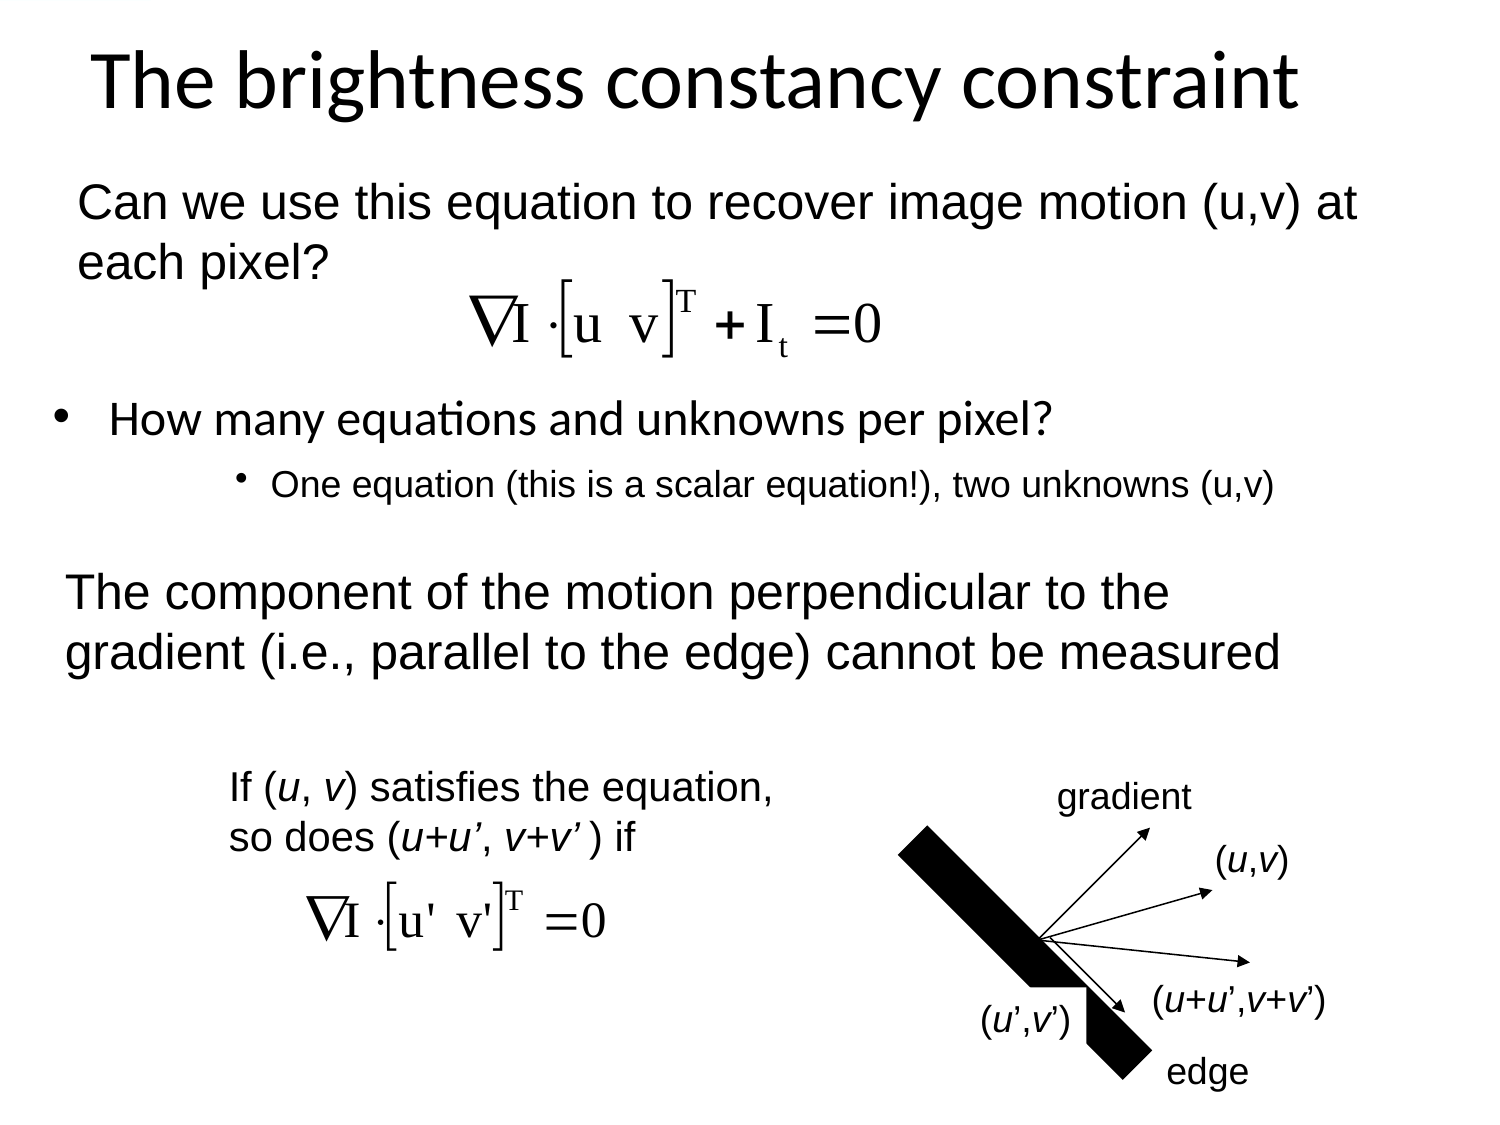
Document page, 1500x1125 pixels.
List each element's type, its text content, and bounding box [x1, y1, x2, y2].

text_box The component of the motion perpendicular to the gradient (i.e., parallel to the edge) cannot be measured [50, 552, 1375, 688]
text_box [1037, 887, 1213, 941]
text_box (u+u’,v+v’) [1136, 967, 1342, 1028]
text_box (u,v) [1199, 827, 1305, 888]
title The brightness constancy constraint [75, 0, 1425, 150]
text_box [462, 274, 890, 372]
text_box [299, 877, 614, 959]
text_box [1038, 827, 1150, 939]
text_box One equation (this is a scalar equation!), two unknowns (u,v) [180, 452, 1291, 513]
text_box If (u, v) satisfies the equation, so does (u+u’, v+v’ ) if [139, 752, 801, 868]
text_box (u’,v’) [965, 987, 1087, 1048]
text_box [1049, 937, 1126, 1013]
text_box Can we use this equation to recover image motion (u,v) at each pixel? [62, 162, 1425, 298]
list How many equations and unknowns per pixel? [37, 377, 1375, 491]
text_box [1055, 941, 1250, 967]
text_box gradient [1042, 764, 1207, 825]
text_box edge [1151, 1039, 1265, 1100]
